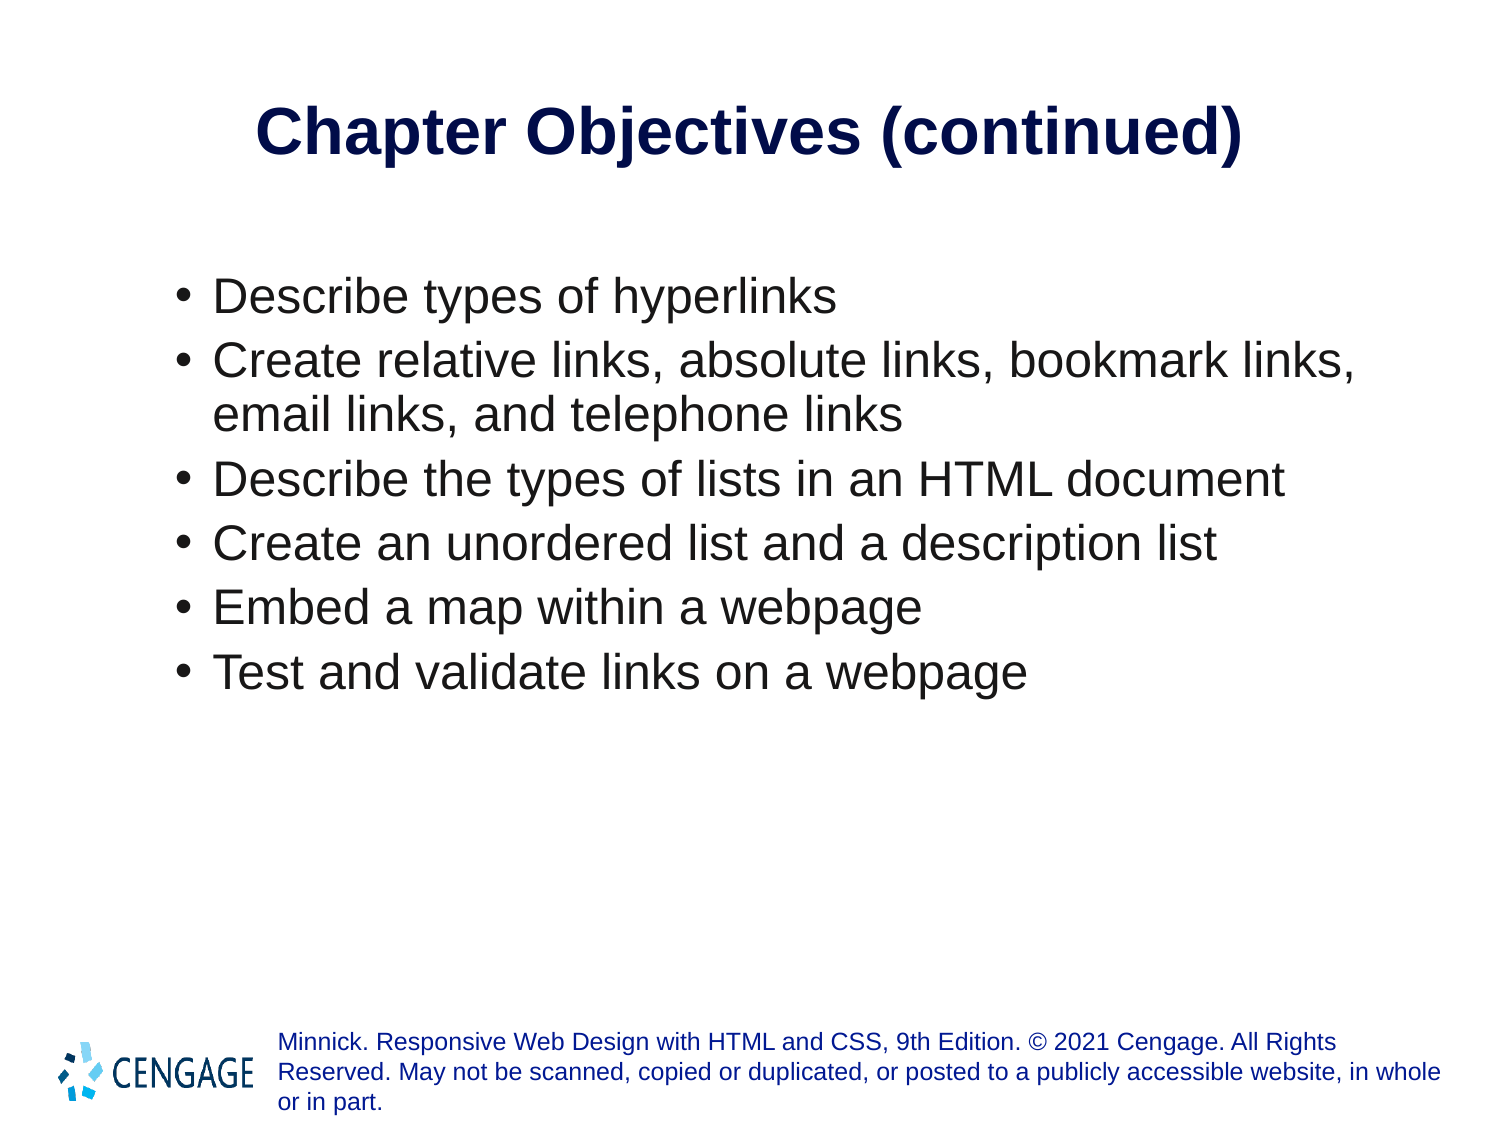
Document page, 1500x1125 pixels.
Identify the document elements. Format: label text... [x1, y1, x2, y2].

title Chapter Objectives (continued) [103, 24, 1397, 175]
picture [58, 1042, 253, 1101]
list Describe types of hyperlinks Create relative links, absolute links, bookmark links, email links, and telephone links Describe the types of lists in an HTML document Create an unordered list and a description list Embed a map within a webpage Test and validate links on a webpage [99, 200, 1397, 1024]
footer Minnick. Responsive Web Design with HTML and CSS, 9th Edition. © 2021 Cengage. All Rights Reserved. May not be scanned, copied or duplicated, or posted to a publicly accessible website, in whole or in part. [262, 1040, 1475, 1100]
